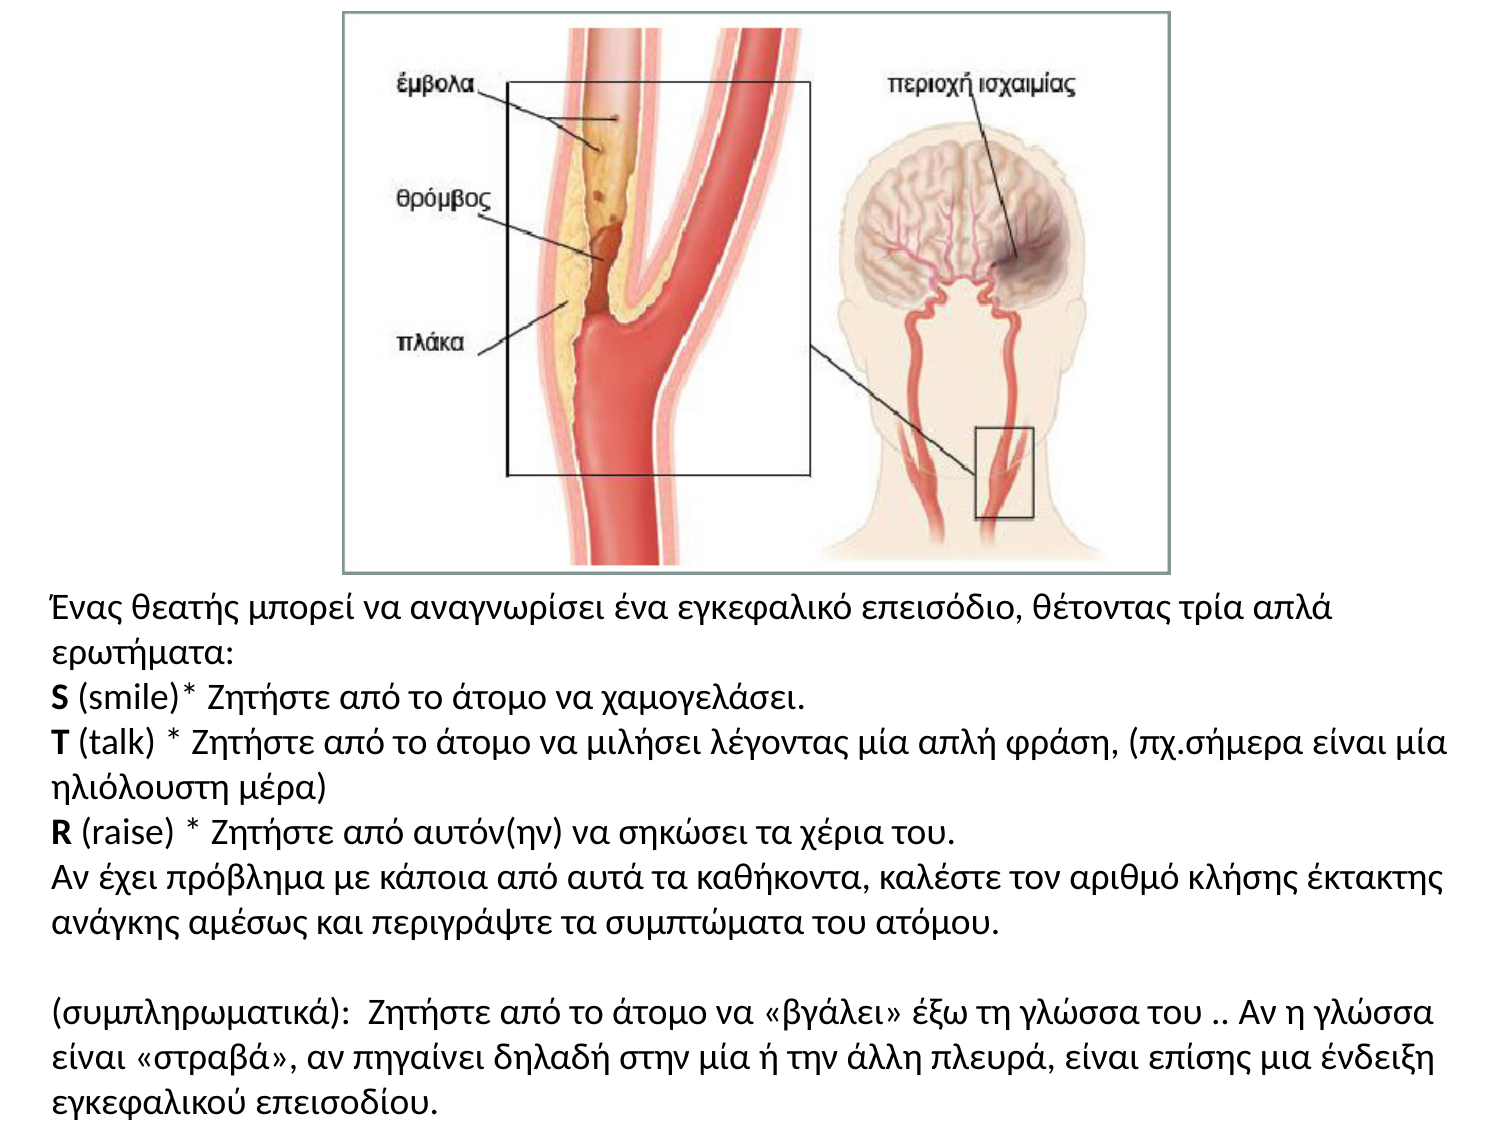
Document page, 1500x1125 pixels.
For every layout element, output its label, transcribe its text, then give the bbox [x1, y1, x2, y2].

text_box Ένας θεατής μπορεί να αναγνωρίσει ένα εγκεφαλικό επεισόδιο, θέτοντας τρία απλά ερωτήματα: S (smile)* Ζητήστε από το άτομο να χαμογελάσει. T (talk) * Ζητήστε από το άτομο να μιλήσει λέγοντας μία απλή φράση, (πχ.σήμερα είναι μία ηλιόλουστη μέρα) R (raise) * Ζητήστε από αυτόν(ην) να σηκώσει τα χέρια του. Αν έχει πρόβλημα με κάποια από αυτά τα καθήκοντα, καλέστε τον αριθμό κλήσης έκτακτης ανάγκης αμέσως και περιγράψτε τα συμπτώματα του ατόμου. (συμπληρωματικά): Ζητήστε από το άτομο να «βγάλει» έξω τη γλώσσα του .. Αν η γλώσσα είναι «στραβά», αν πηγαίνει δηλαδή στην μία ή την άλλη πλευρά, είναι επίσης μια ένδειξη εγκεφαλικού επεισοδίου. [36, 574, 1478, 1125]
picture [342, 11, 1172, 575]
